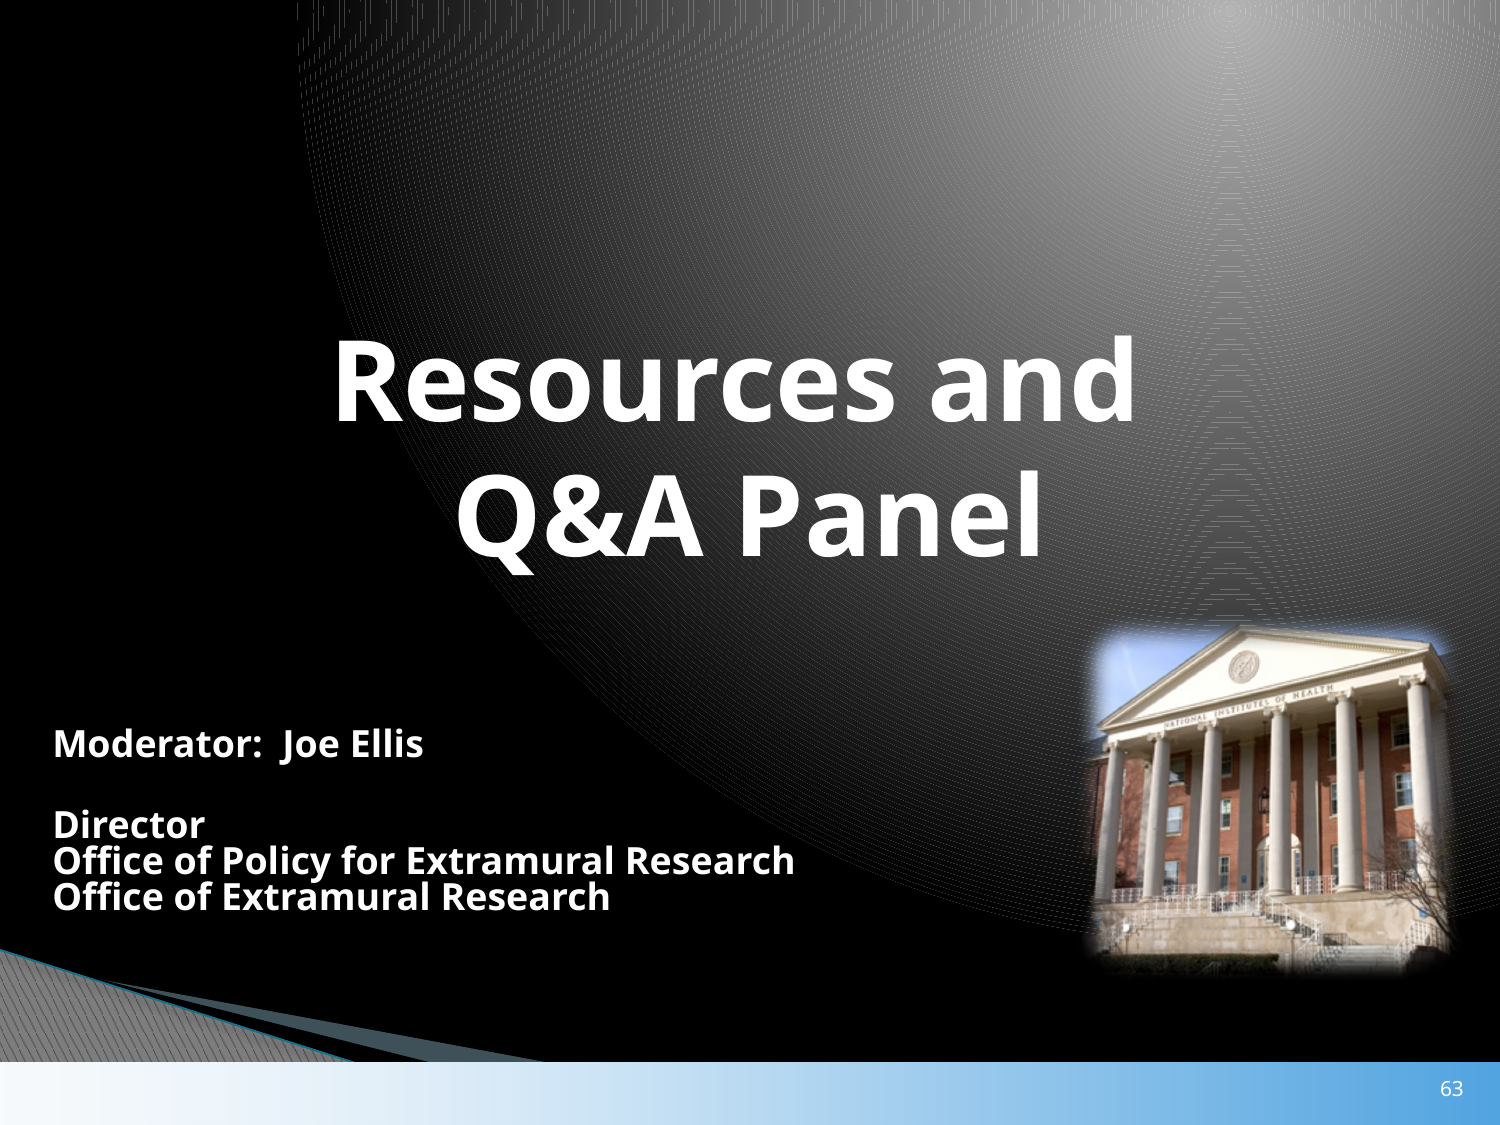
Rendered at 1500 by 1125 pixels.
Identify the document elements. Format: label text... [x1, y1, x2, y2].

title Resources and Q&A Panel [0, 350, 1500, 538]
picture [0, 952, 1500, 1125]
picture [1086, 638, 1455, 970]
slide_number 63 [1418, 1051, 1479, 1112]
text_box Moderator: Joe Ellis Director Office of Policy for Extramural Research Office of Extramural Research [37, 712, 1013, 926]
